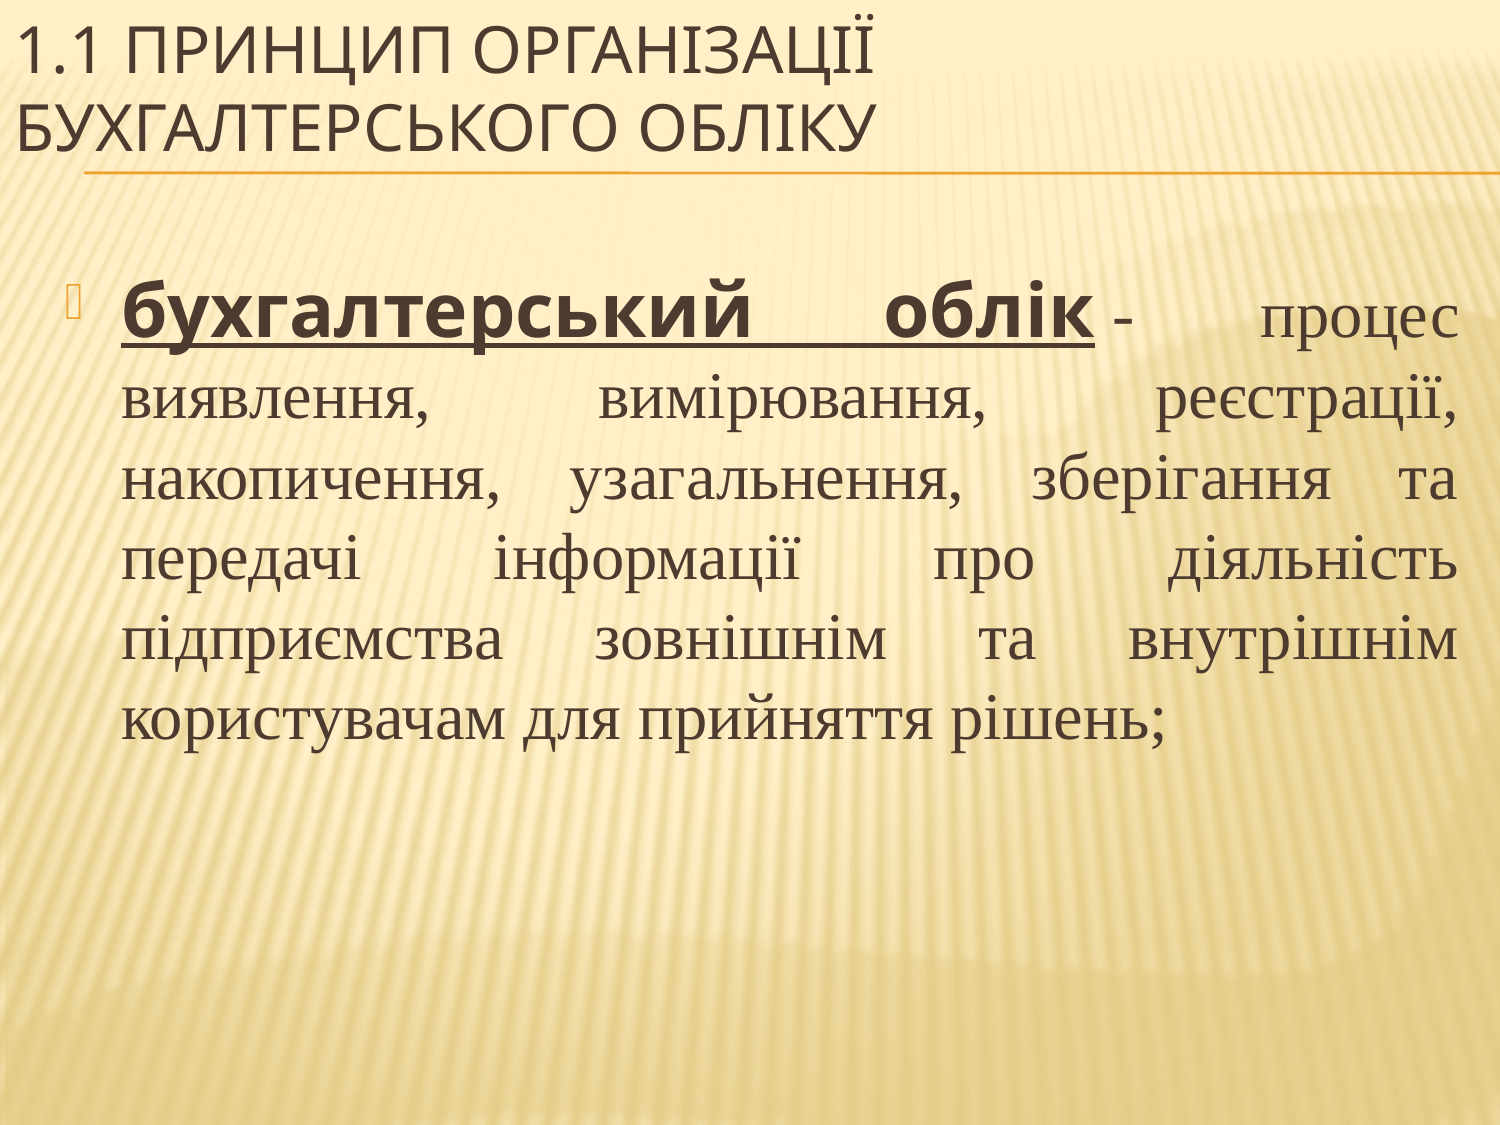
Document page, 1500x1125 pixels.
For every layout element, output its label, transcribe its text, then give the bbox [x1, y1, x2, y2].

list бухгалтерський облік - процес виявлення, вимірювання, реєстрації, накопичення, узагальнення, зберігання та передачі інформації про діяльність підприємства зовнішнім та внутрішнім користувачам для прийняття рішень; [50, 254, 1475, 787]
title 1.1 Принцип організації бухгалтерського обліку [0, 0, 1500, 173]
